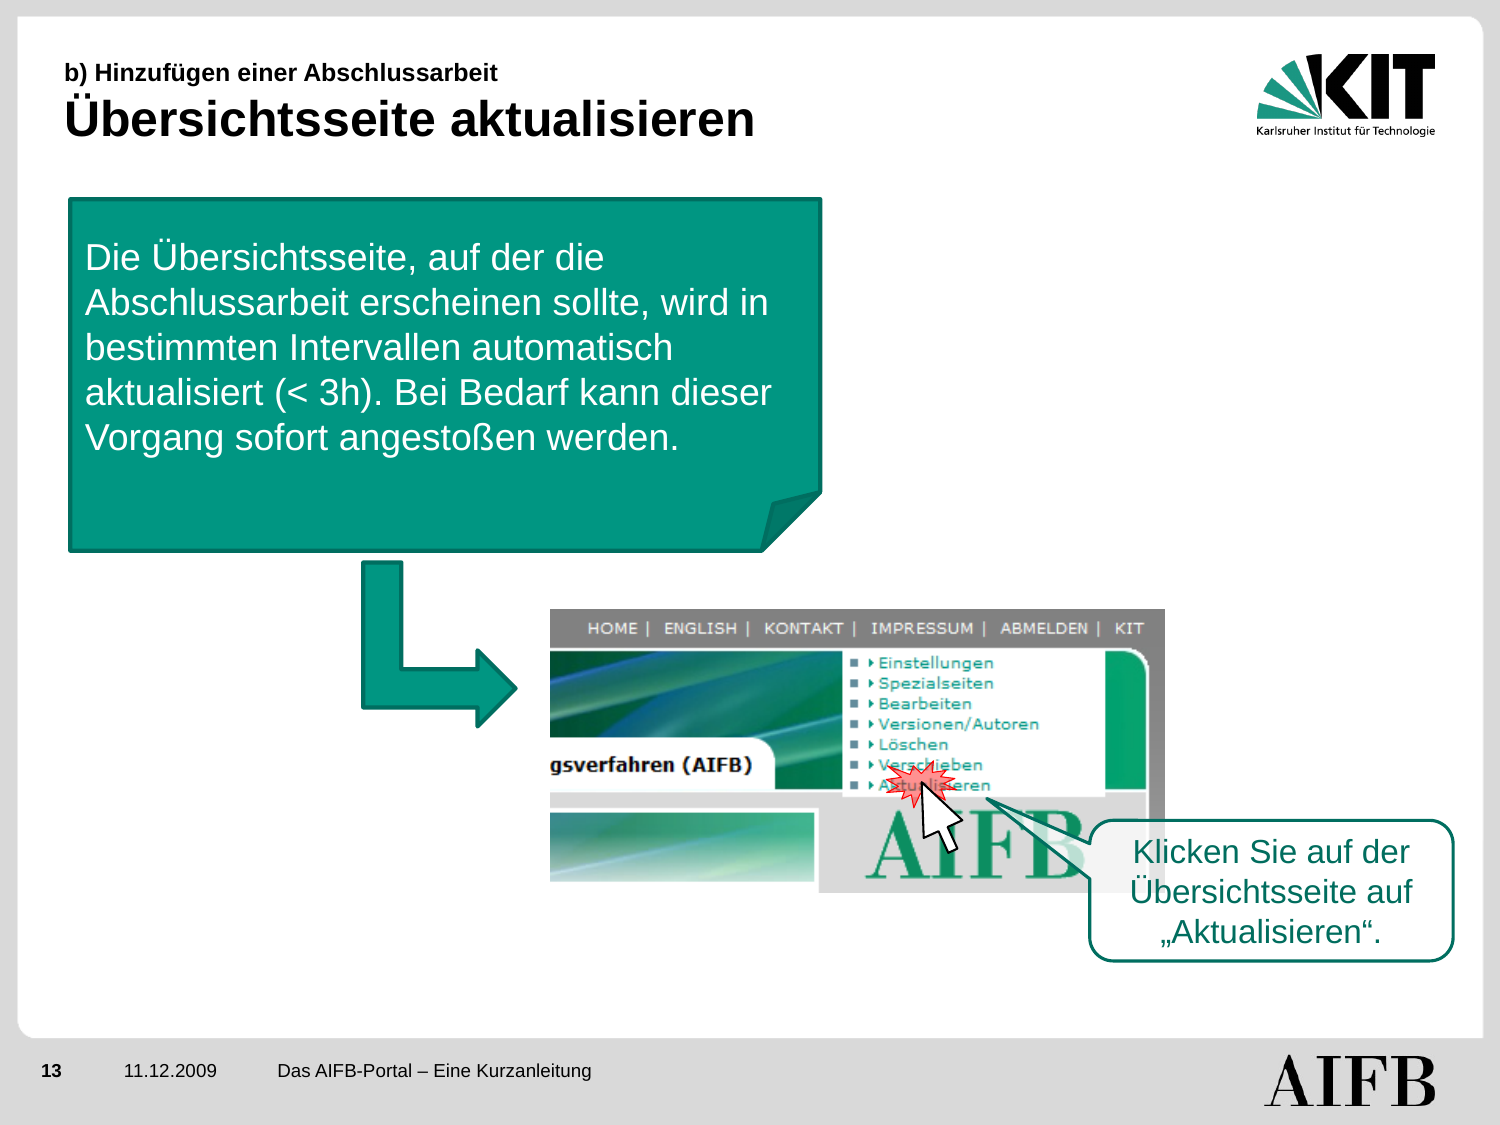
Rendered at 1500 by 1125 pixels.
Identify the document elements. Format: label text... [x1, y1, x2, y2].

picture [0, 0, 1500, 1125]
text_box [361, 560, 518, 729]
text_box Klicken Sie auf der Übersichtsseite auf „Aktualisieren“. [1087, 818, 1456, 964]
text_box Die Übersichtsseite, auf der die Abschlussarbeit erscheinen sollte, wird in bestimmten Intervallen automatisch aktualisiert (< 3h). Bei Bedarf kann dieser Vorgang sofort angestoßen werden. [68, 197, 823, 553]
footer Das AIFB-Portal – Eine Kurzanleitung [277, 1058, 963, 1119]
title b) Hinzufügen einer Abschlussarbeit Übersichtsseite aktualisieren [63, 54, 1199, 148]
